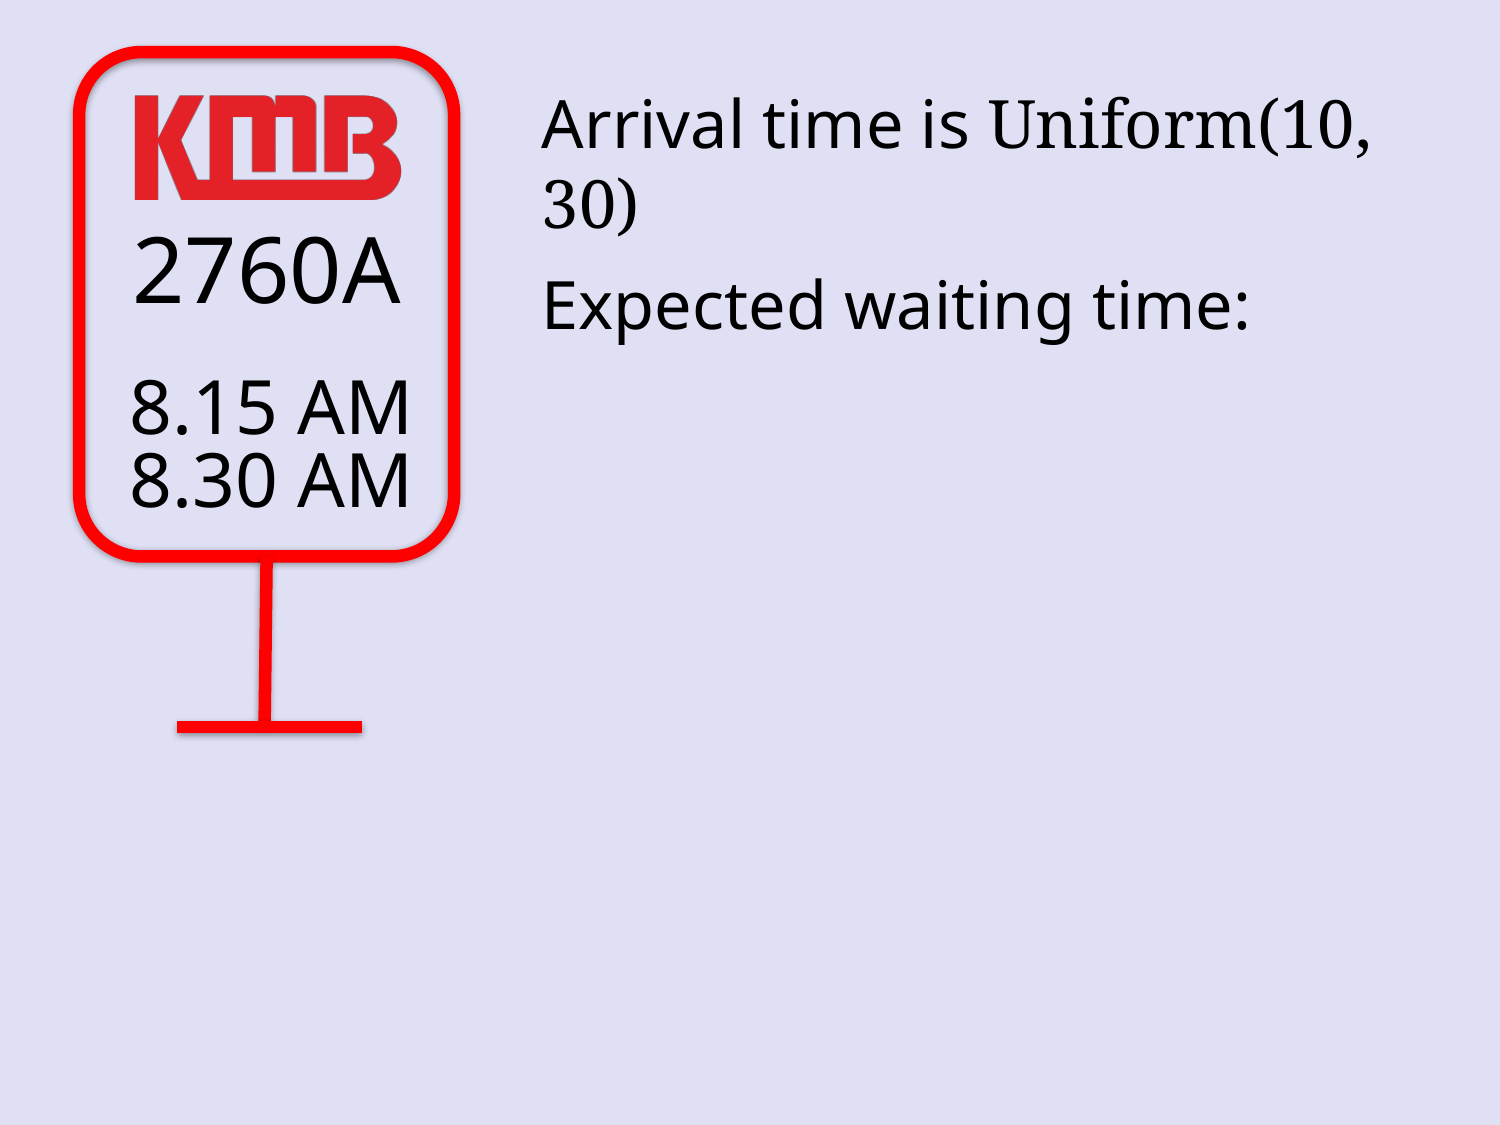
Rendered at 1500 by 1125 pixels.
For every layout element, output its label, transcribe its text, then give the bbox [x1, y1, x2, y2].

text_box Arrival time is Uniform(10, 30) [527, 74, 1411, 250]
text_box Expected waiting time: [527, 255, 1472, 351]
picture [112, 95, 426, 201]
text_box [77, 49, 457, 559]
